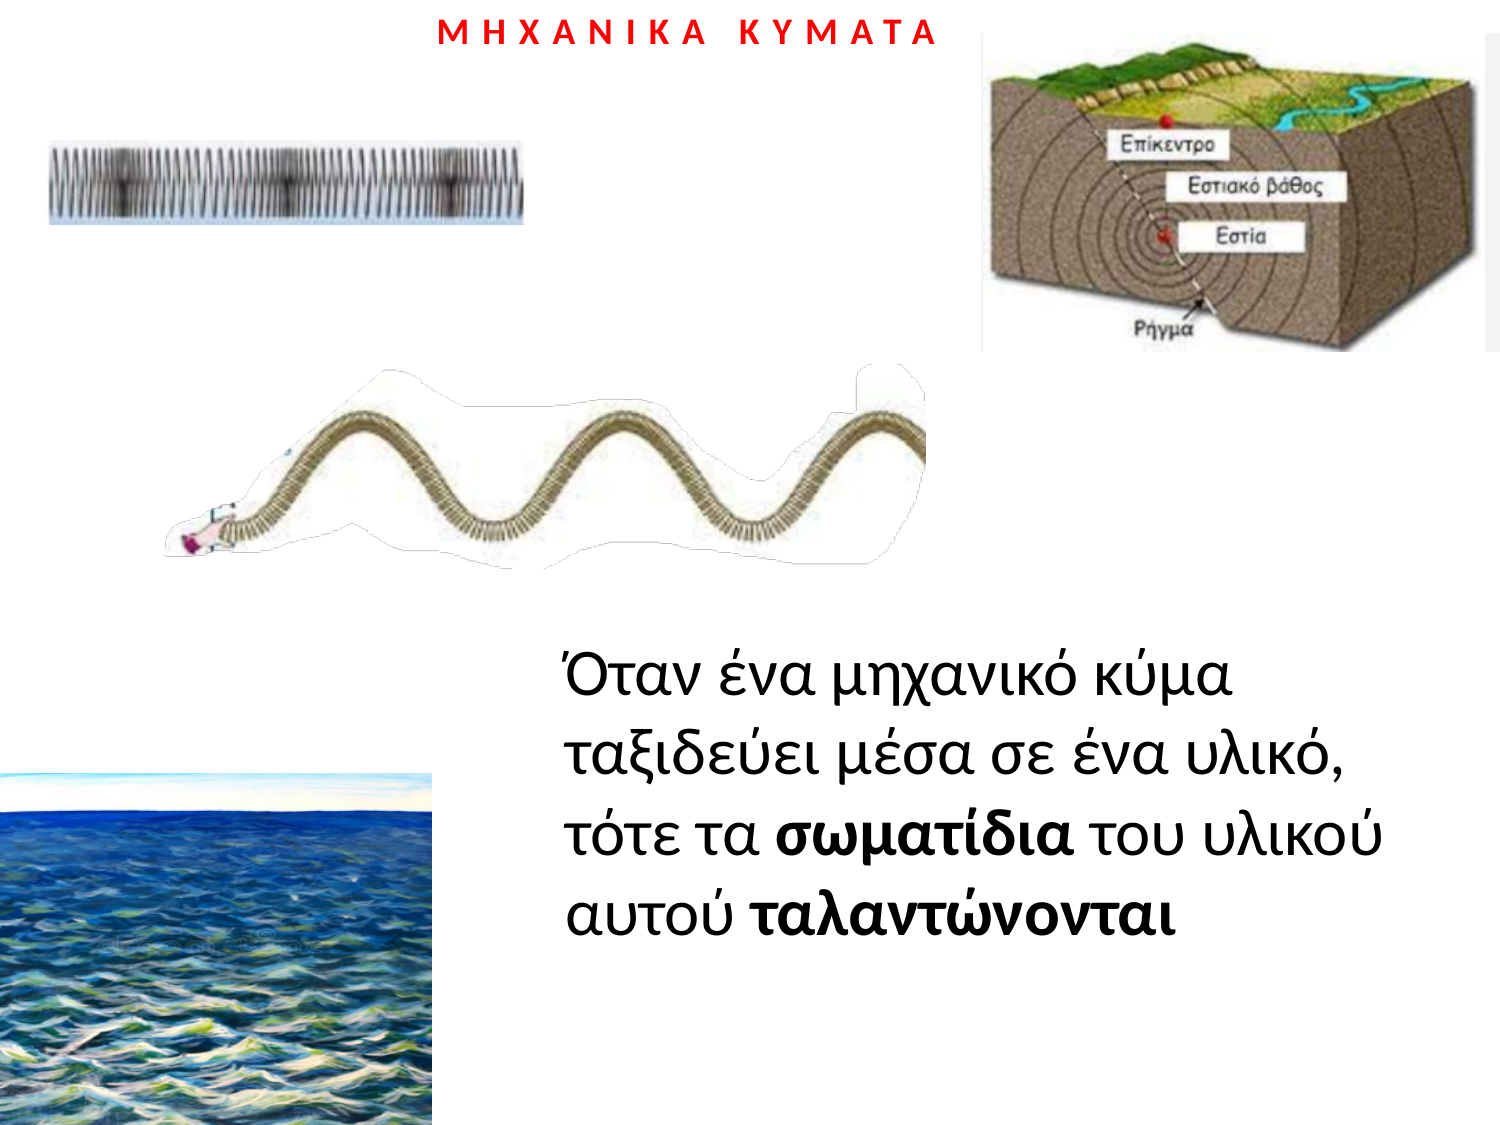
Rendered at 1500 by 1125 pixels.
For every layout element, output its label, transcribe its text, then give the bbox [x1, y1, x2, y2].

text_box Όταν ένα μηχανικό κύμα ταξιδεύει μέσα σε ένα υλικό, τότε τα σωματίδια του υλικού αυτού ταλαντώνονται [550, 621, 1407, 1036]
picture [981, 23, 1500, 352]
picture [0, 773, 432, 1125]
picture [163, 363, 927, 570]
text_box ΜΗΧΑΝΙΚΑ ΚΥΜΑΤΑ [421, 0, 1008, 60]
picture [46, 140, 525, 225]
